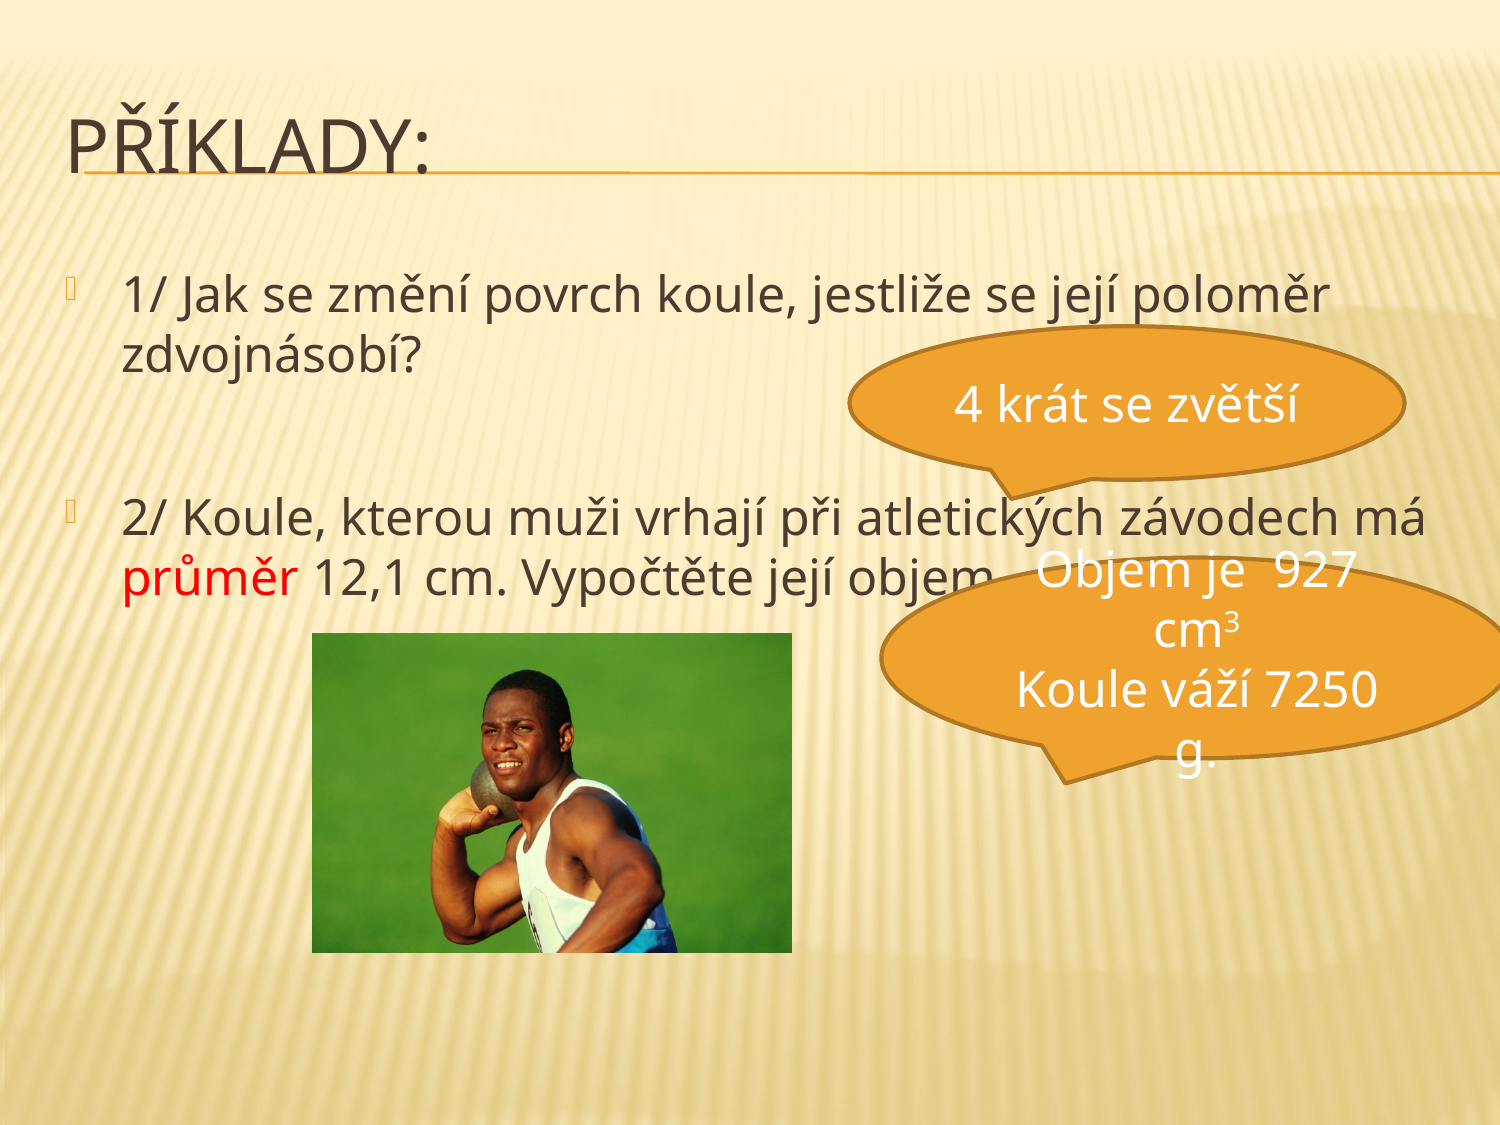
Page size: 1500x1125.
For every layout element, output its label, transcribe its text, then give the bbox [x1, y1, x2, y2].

title Příklady: [50, 75, 1475, 213]
list 1/ Jak se změní povrch koule, jestliže se její poloměr zdvojnásobí? 2/ Koule, kterou muži vrhají při atletických závodech má průměr 12,1 cm. Vypočtěte její objem. [50, 254, 1475, 998]
text_box 4 krát se zvětší [847, 324, 1407, 501]
picture [312, 632, 792, 953]
text_box Objem je 927 cm3 Koule váží 7250 g. [879, 555, 1500, 786]
